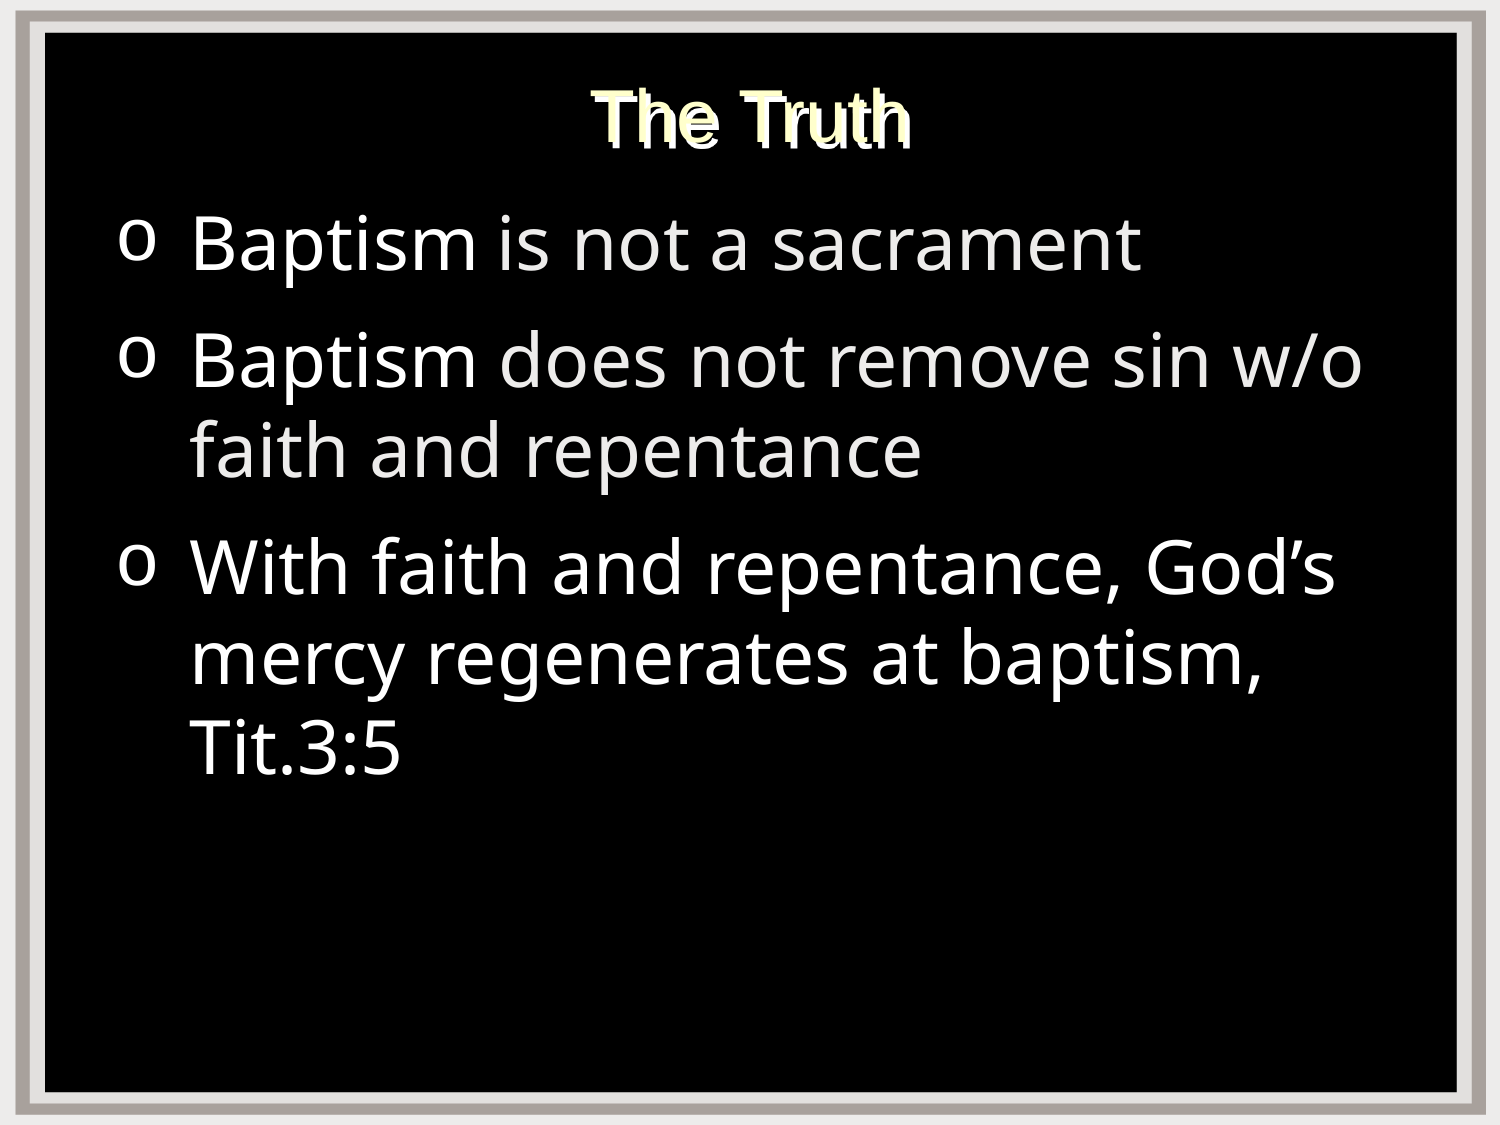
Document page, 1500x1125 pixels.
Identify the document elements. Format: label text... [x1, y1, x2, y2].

list Baptism is not a sacrament Baptism does not remove sin w/o faith and repentance With faith and repentance, God’s mercy regenerates at baptism, Tit.3:5 [99, 187, 1400, 1025]
title The Truth [62, 37, 1438, 188]
picture [0, 0, 1500, 1125]
